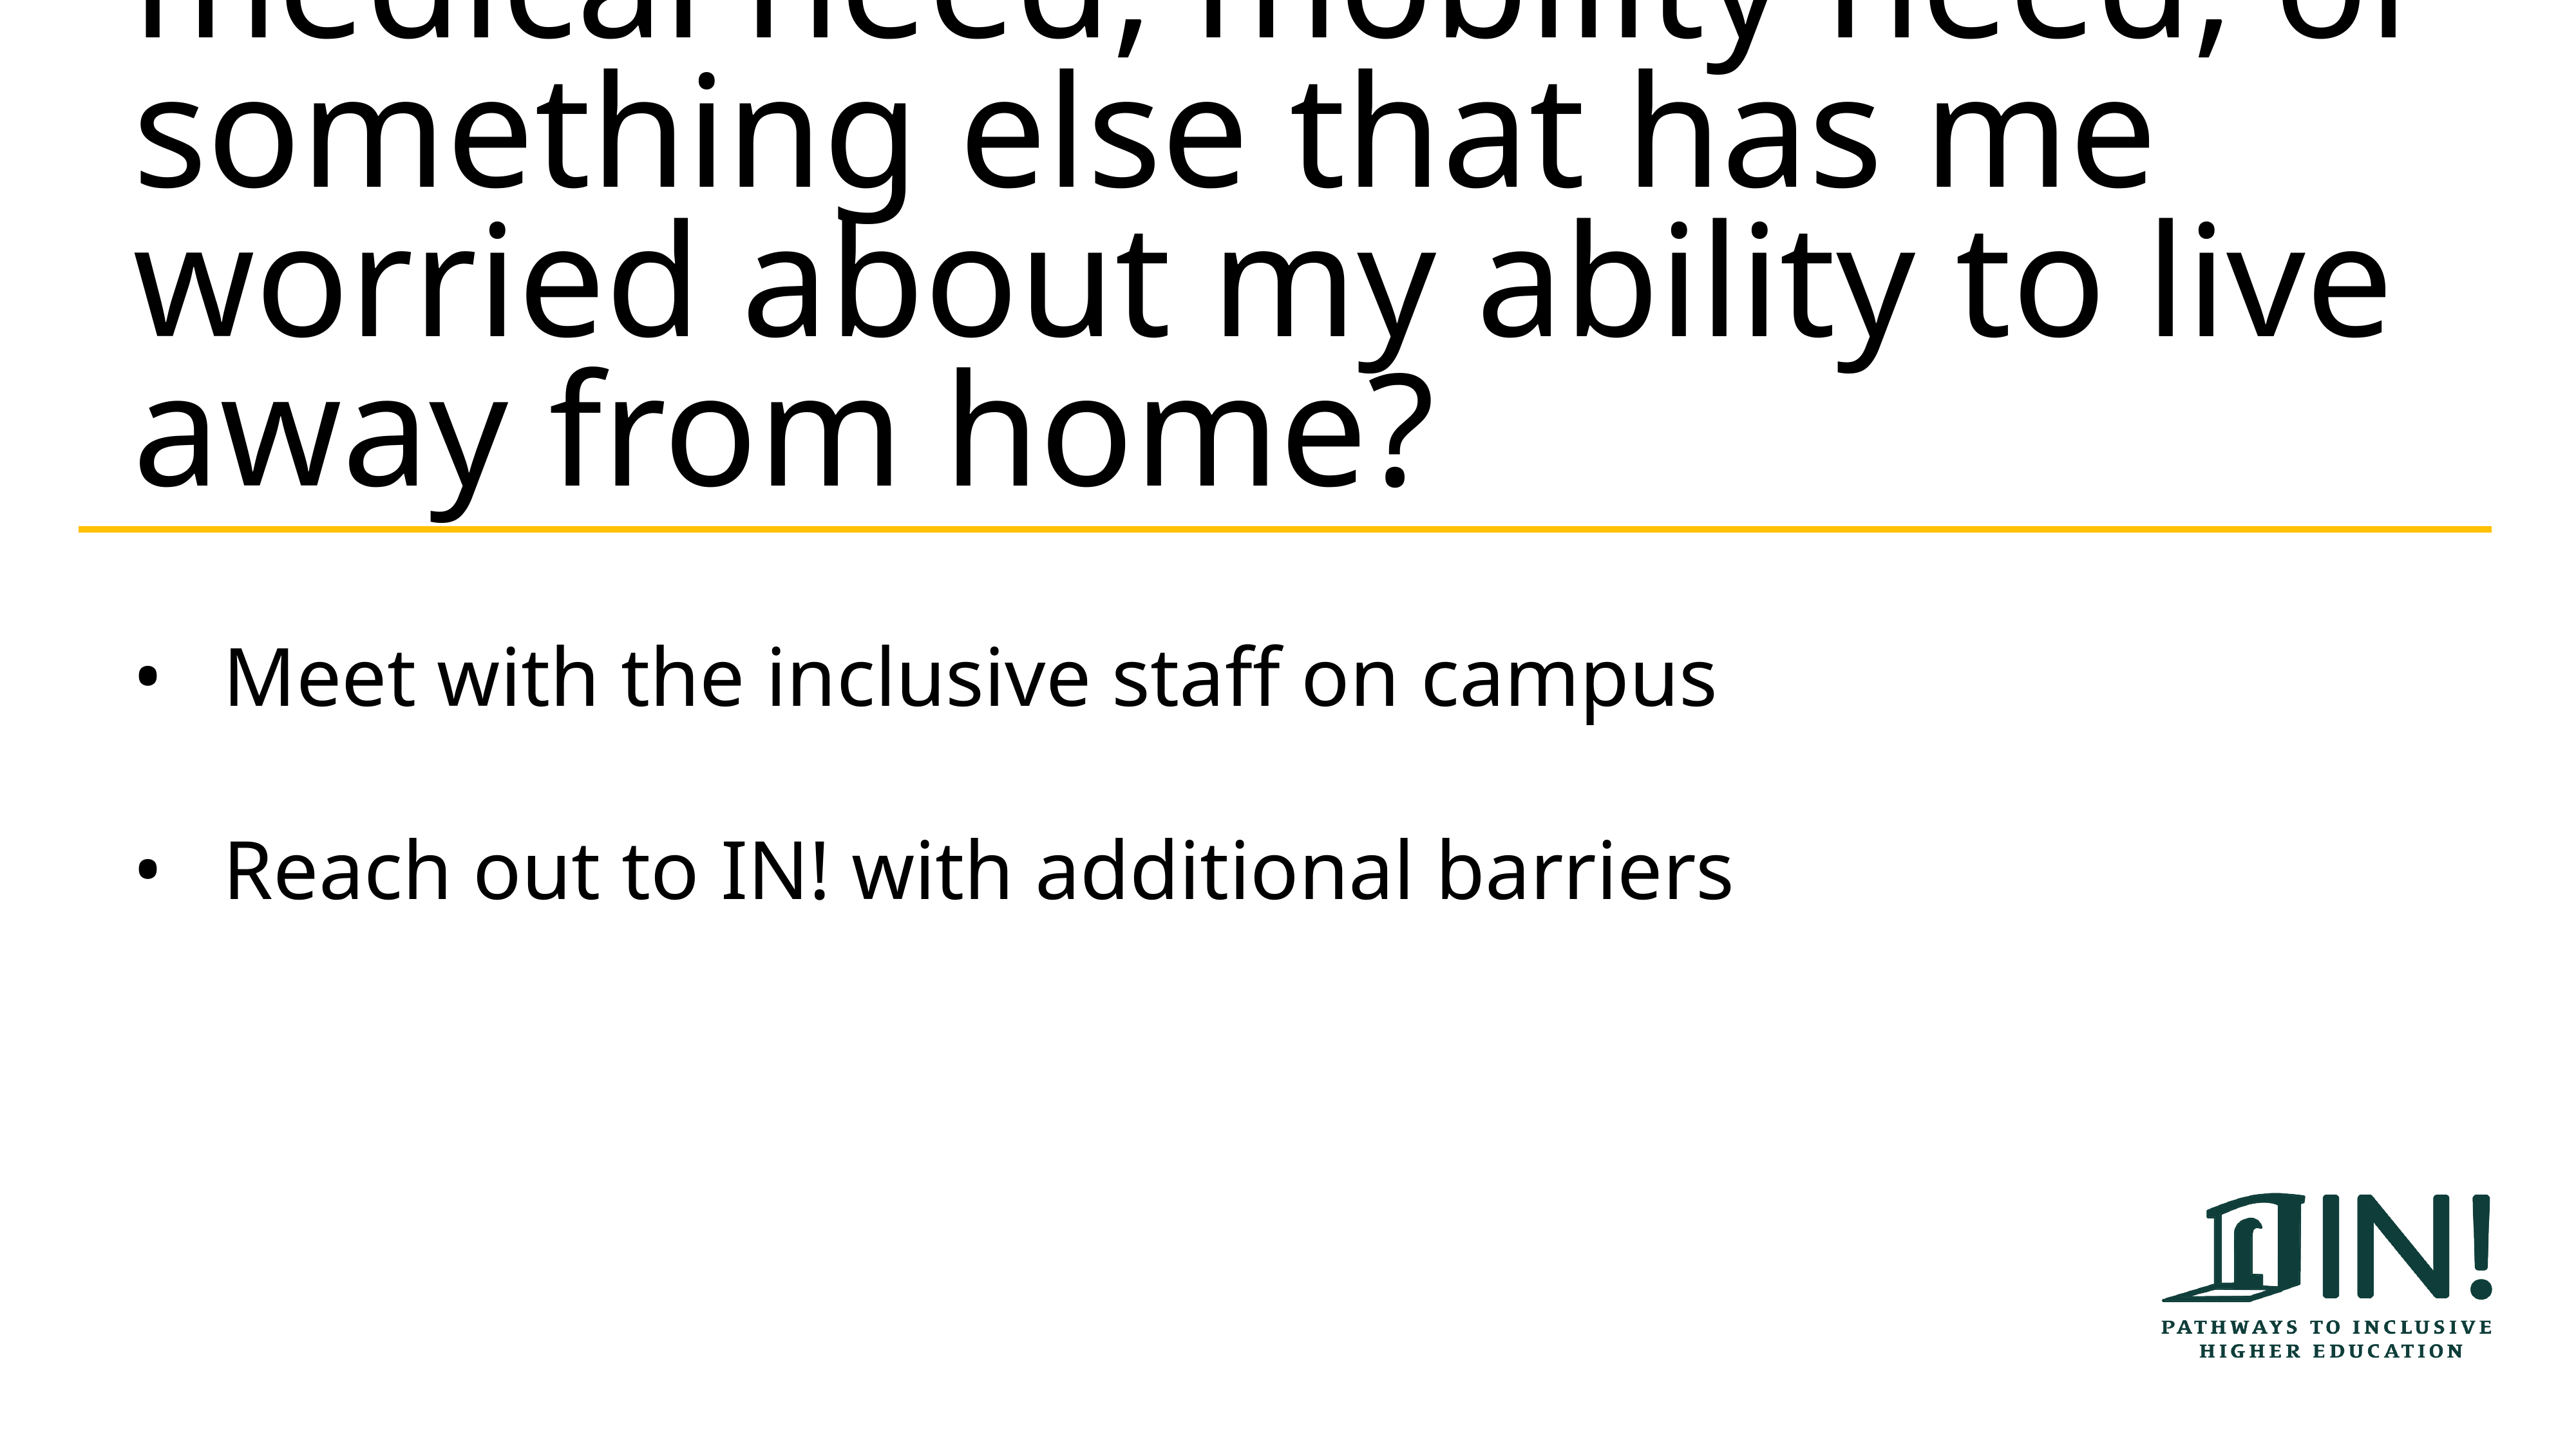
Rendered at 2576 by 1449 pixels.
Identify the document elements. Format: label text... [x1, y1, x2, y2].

text_box Meet with the inclusive staff on campus Reach out to IN! with additional barriers [127, 620, 2222, 724]
title What if I have a particular medical need, mobility need, or something else that has me worried about my ability to live away from home? [127, 251, 2449, 522]
picture [2161, 1193, 2492, 1359]
